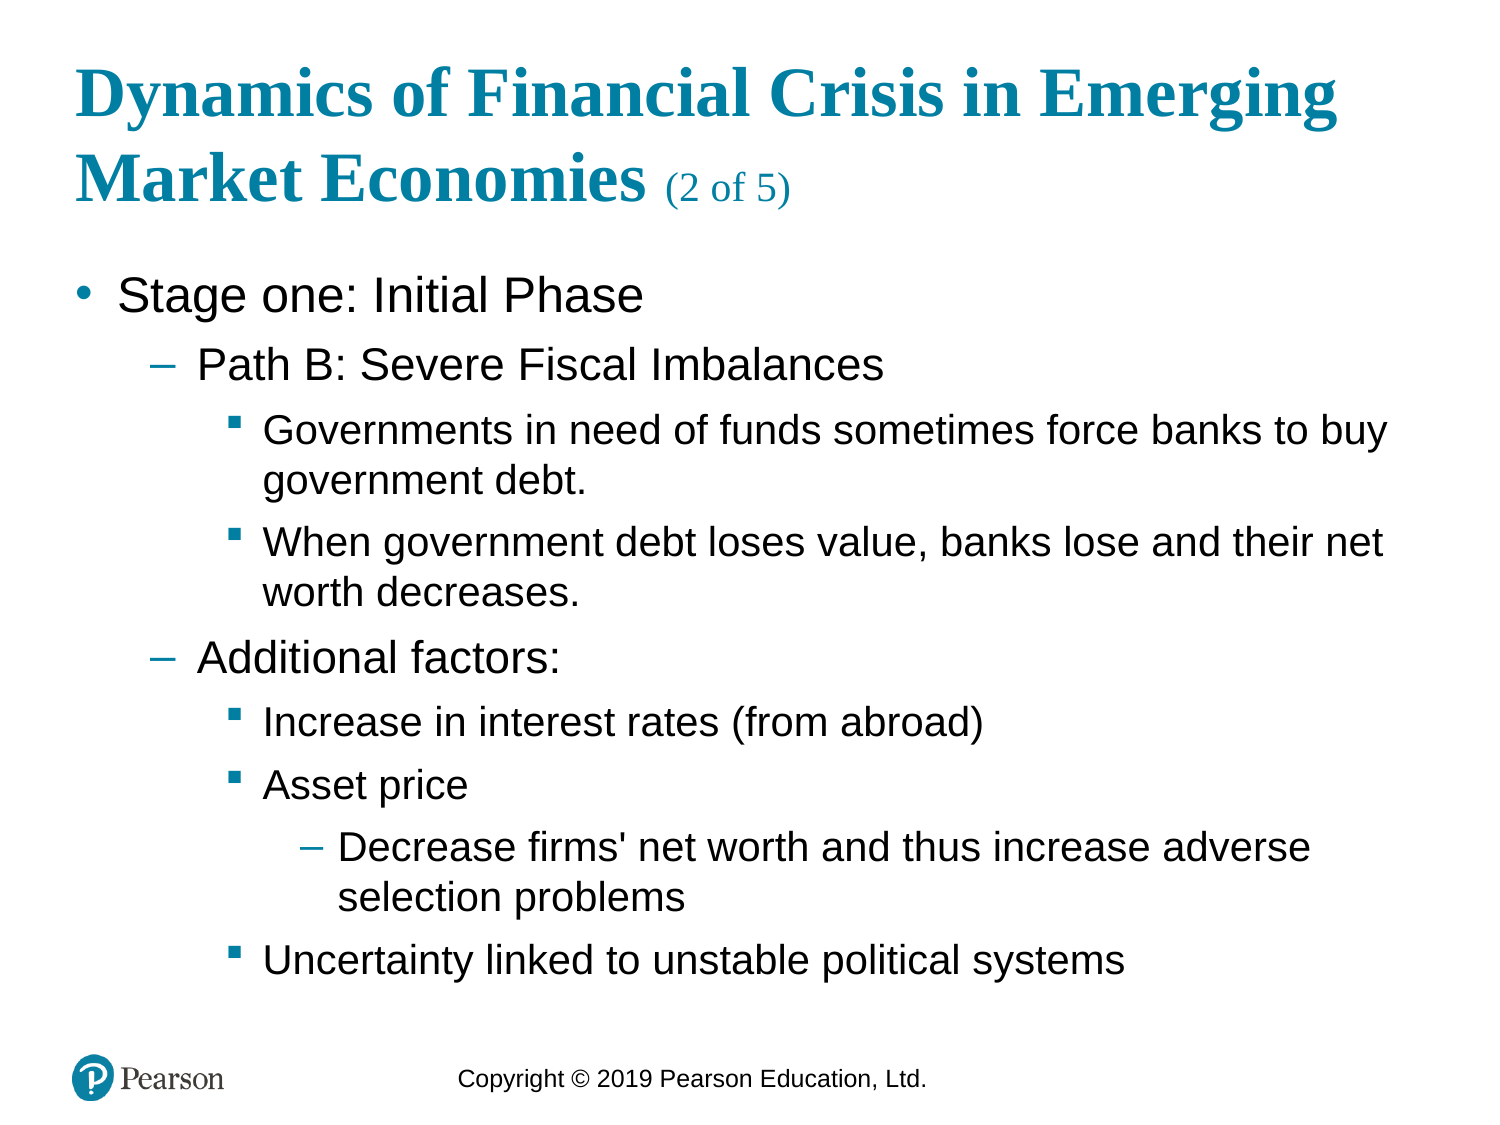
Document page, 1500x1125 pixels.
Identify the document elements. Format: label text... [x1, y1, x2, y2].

title Dynamics of Financial Crisis in Emerging Market Economies (2 of 5) [75, 35, 1425, 216]
list Stage one: Initial Phase Path B: Severe Fiscal Imbalances Governments in need of funds sometimes force banks to buy government debt. When government debt loses value, banks lose and their net worth decreases. Additional factors: Increase in interest rates (from abroad) Asset price Decrease firms' net worth and thus increase adverse selection problems Uncertainty linked to unstable political systems [75, 262, 1425, 1005]
picture [72, 1054, 89, 1072]
picture [72, 1087, 83, 1101]
picture [81, 1064, 107, 1089]
picture [99, 1054, 224, 1101]
